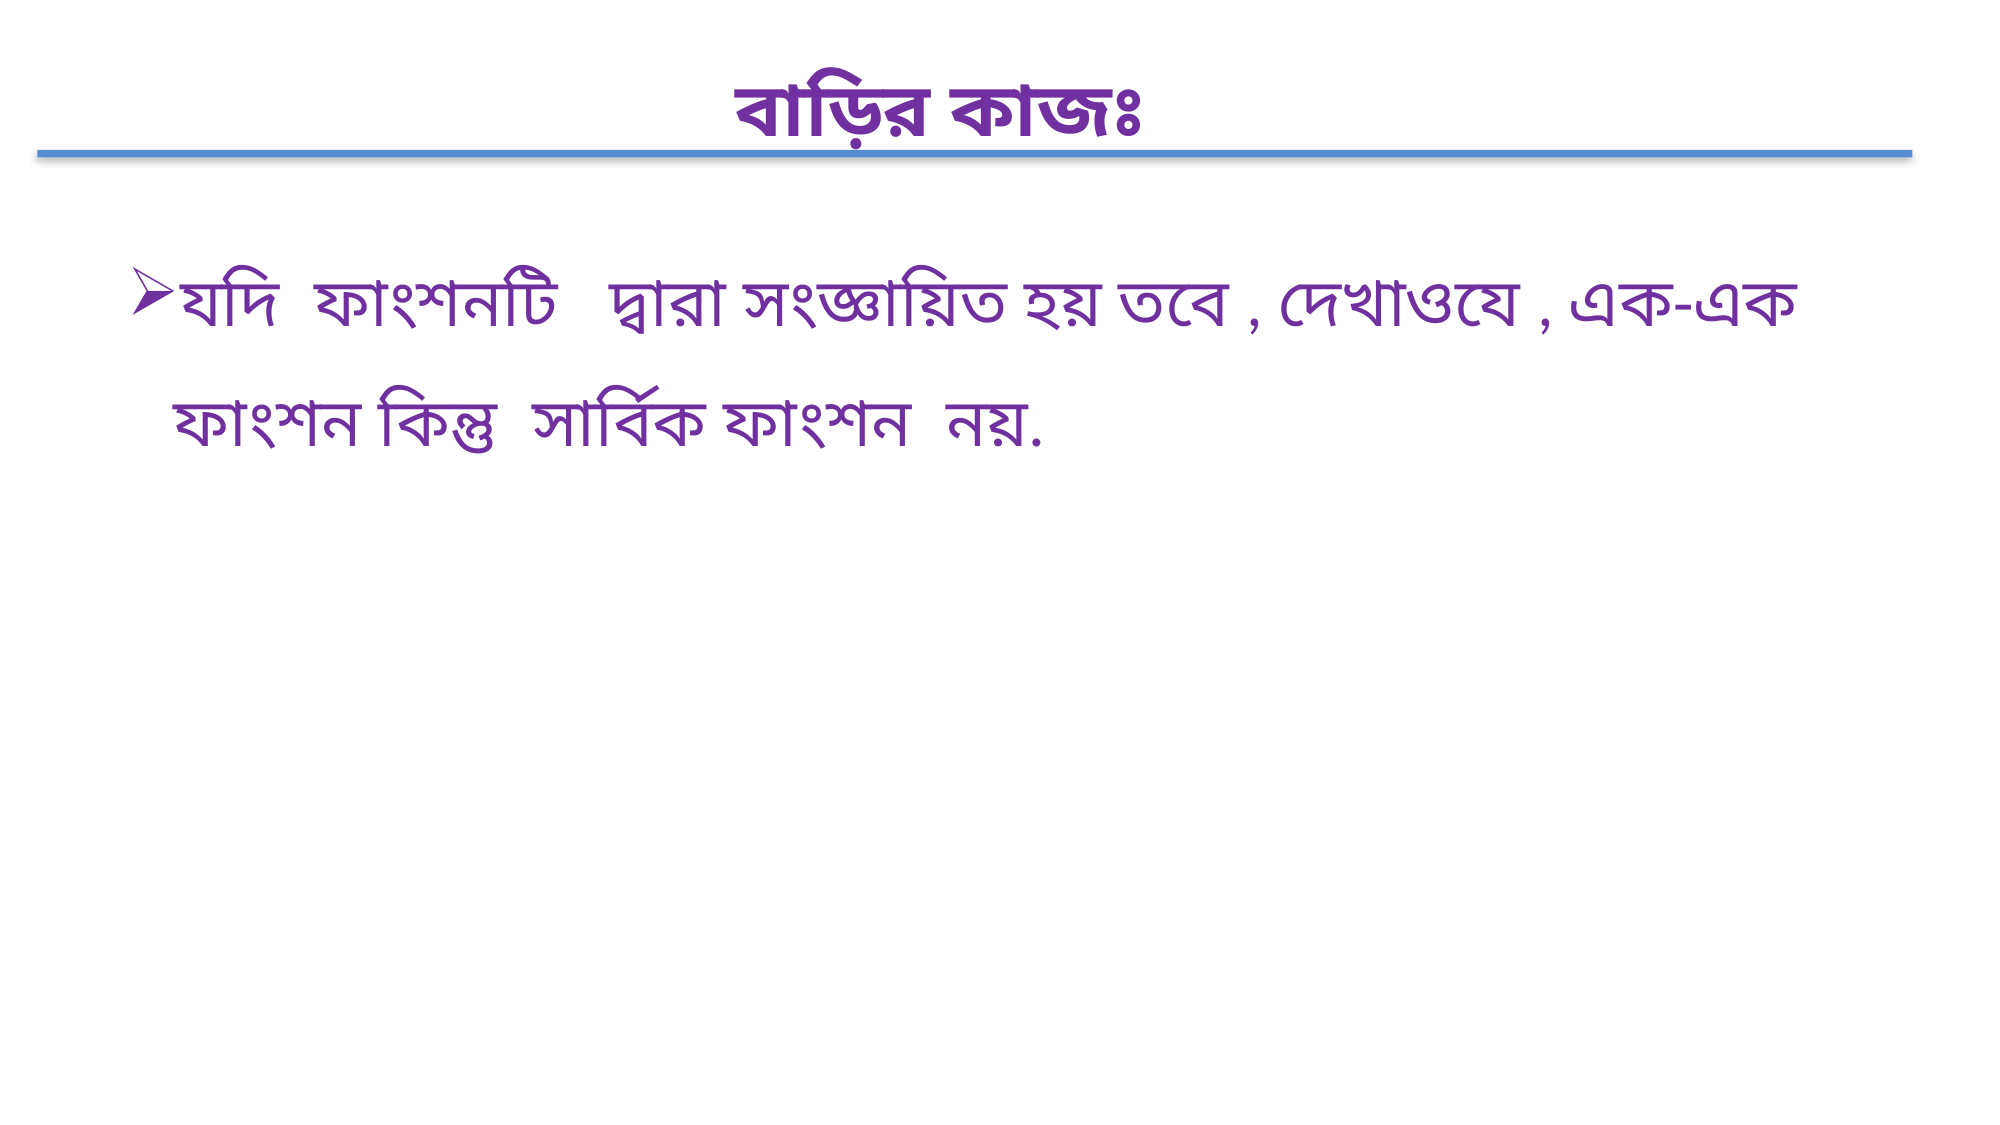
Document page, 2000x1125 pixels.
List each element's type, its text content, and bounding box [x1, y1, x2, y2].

text_box [1688, 149, 1913, 158]
text_box [37, 149, 212, 158]
text_box বাড়ির কাজঃ [212, 54, 1688, 159]
